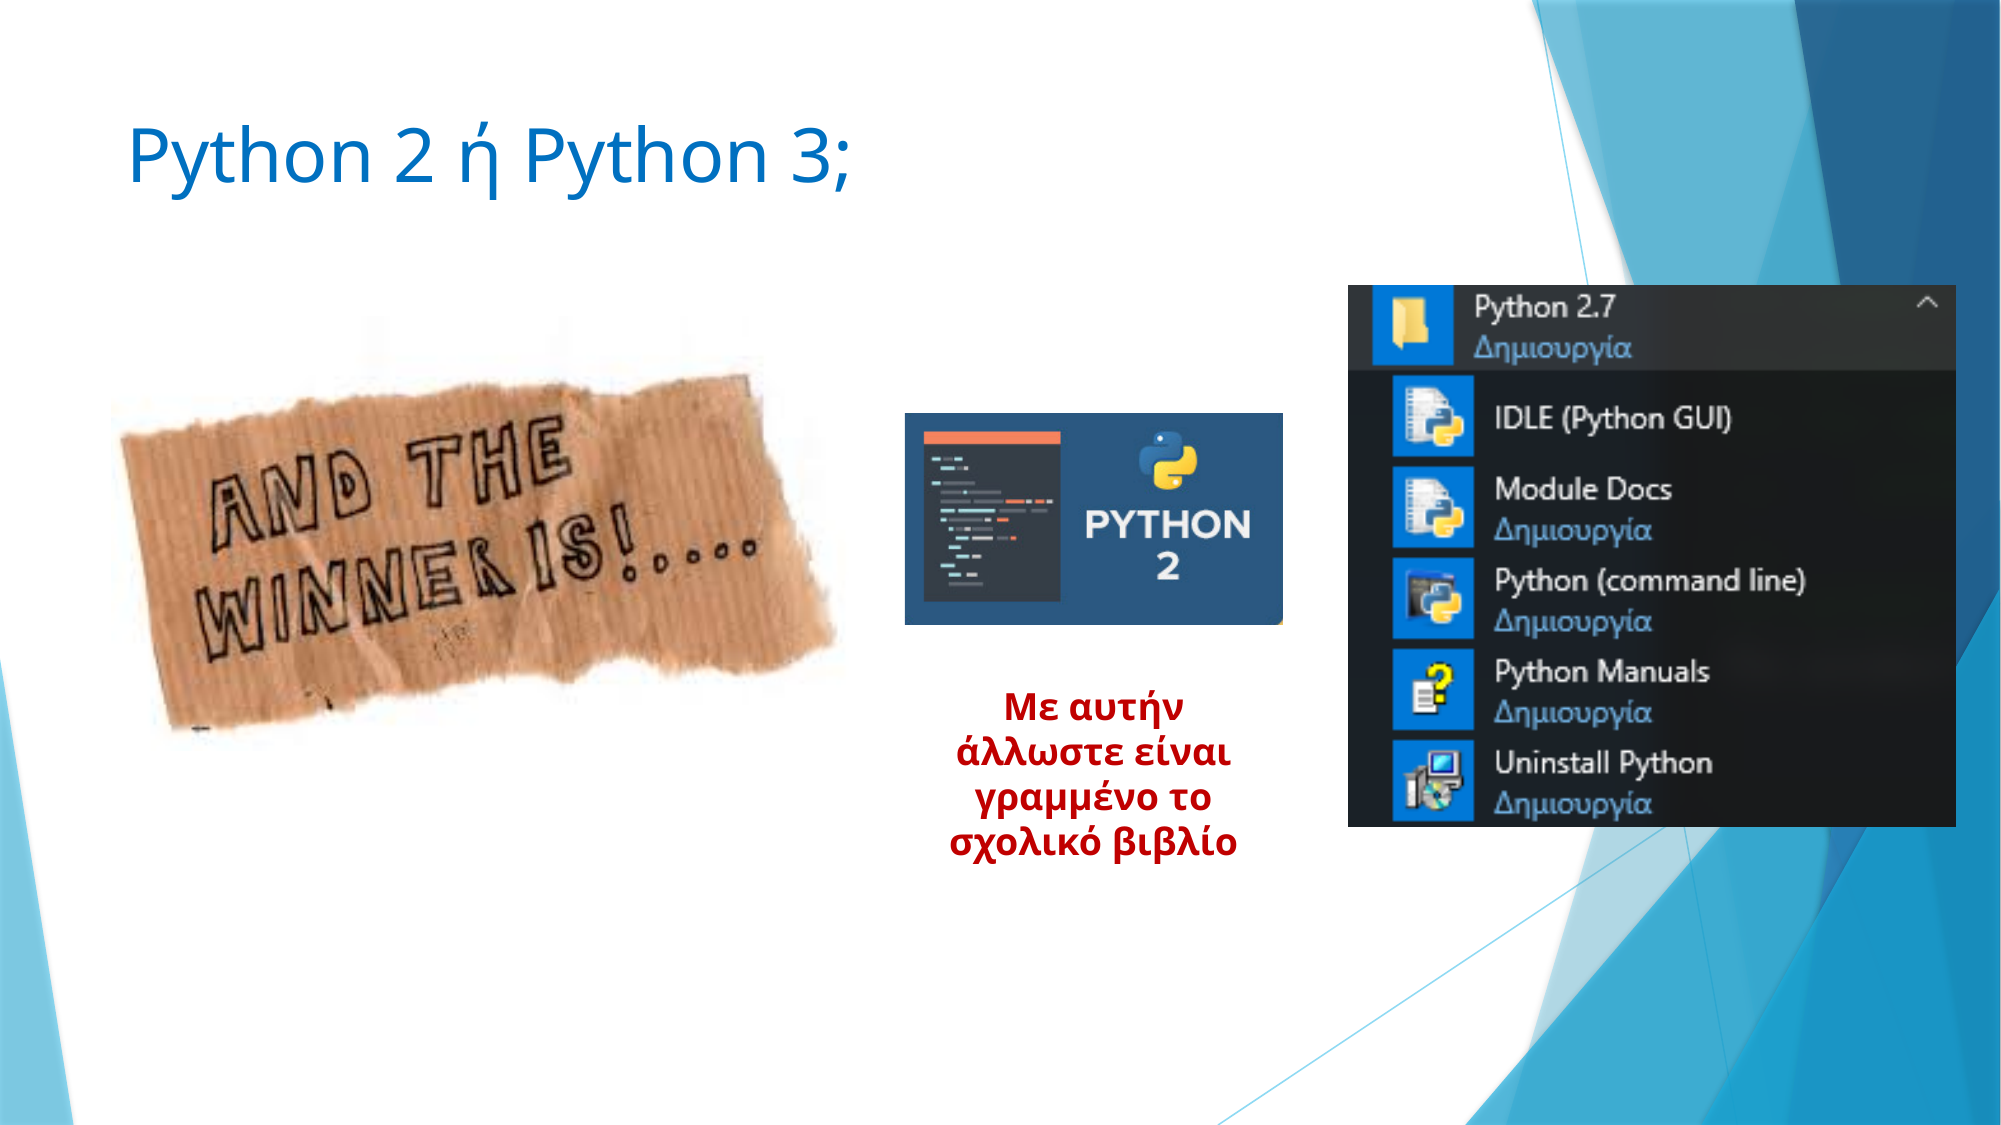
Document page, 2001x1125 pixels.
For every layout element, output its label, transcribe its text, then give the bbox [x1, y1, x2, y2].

picture [110, 316, 867, 752]
picture [904, 413, 1284, 626]
title Python 2 ή Python 3; [111, 99, 1522, 317]
text_box Με αυτήν άλλωστε είναι γραμμένο το σχολικό βιβλίο [904, 675, 1283, 870]
picture [1348, 285, 1957, 828]
